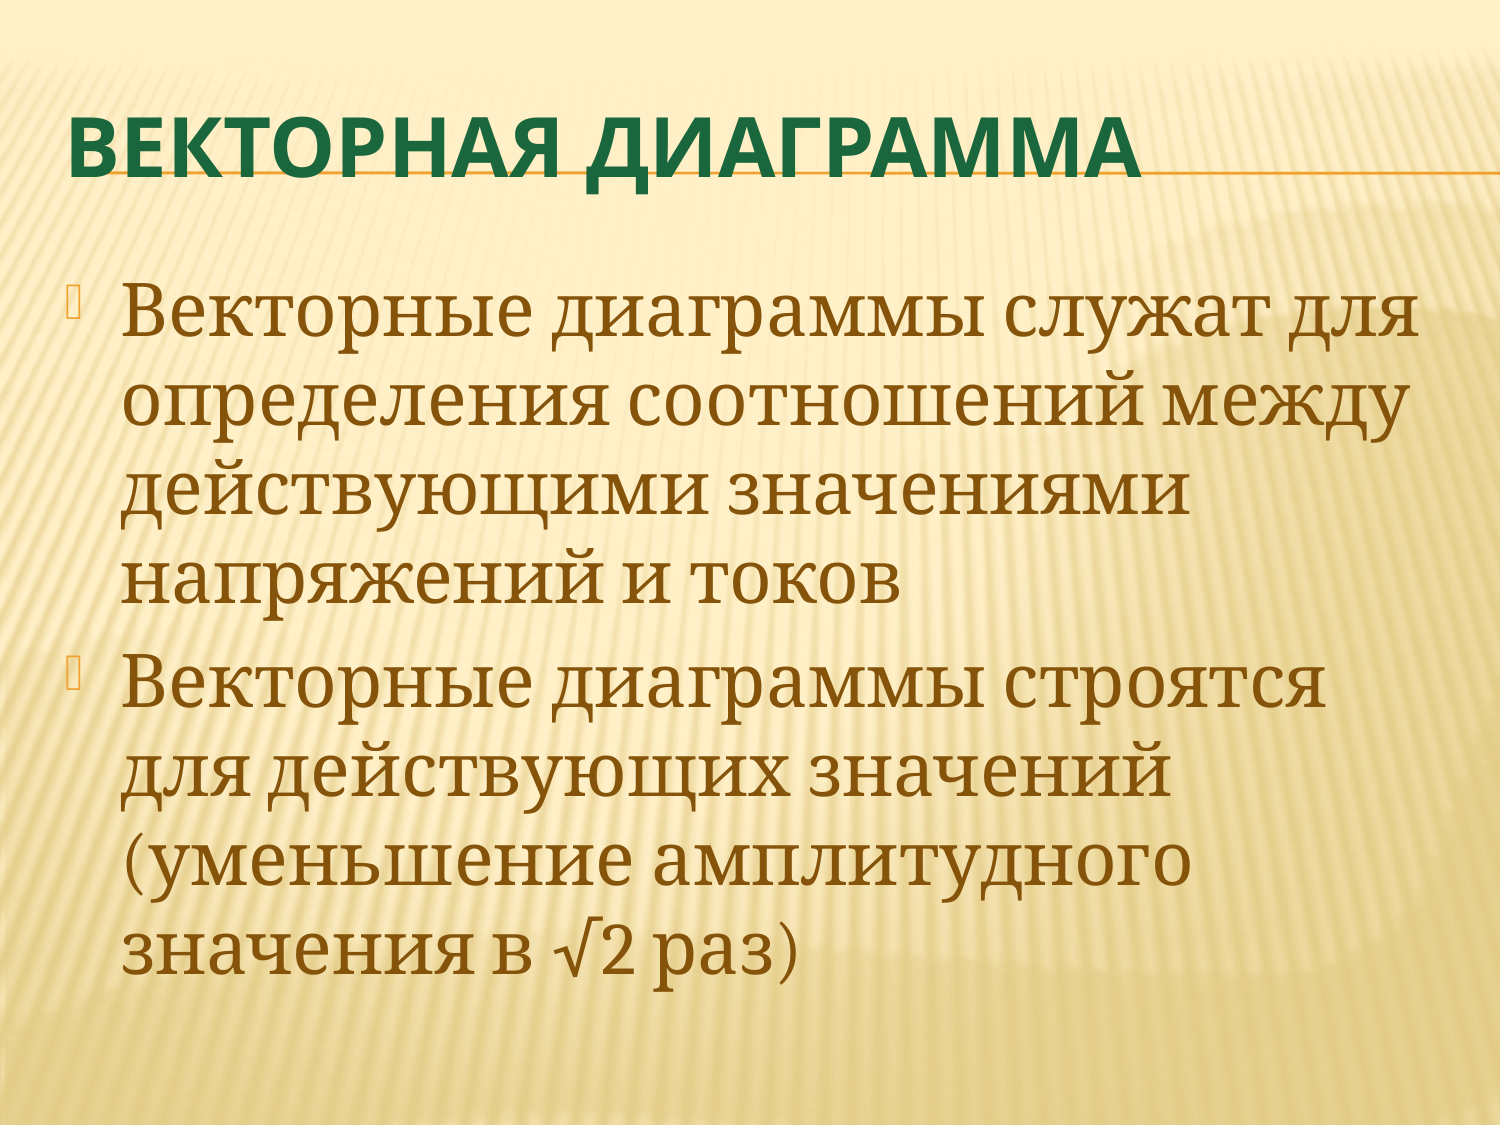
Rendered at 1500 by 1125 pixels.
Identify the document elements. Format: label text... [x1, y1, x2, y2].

title Векторная диаграмма [50, 75, 1475, 213]
list Векторные диаграммы служат для определения соотношений между действующими значениями напряжений и токов Векторные диаграммы строятся для действующих значений (уменьшение амплитудного значения в √2 раз) [50, 254, 1475, 998]
